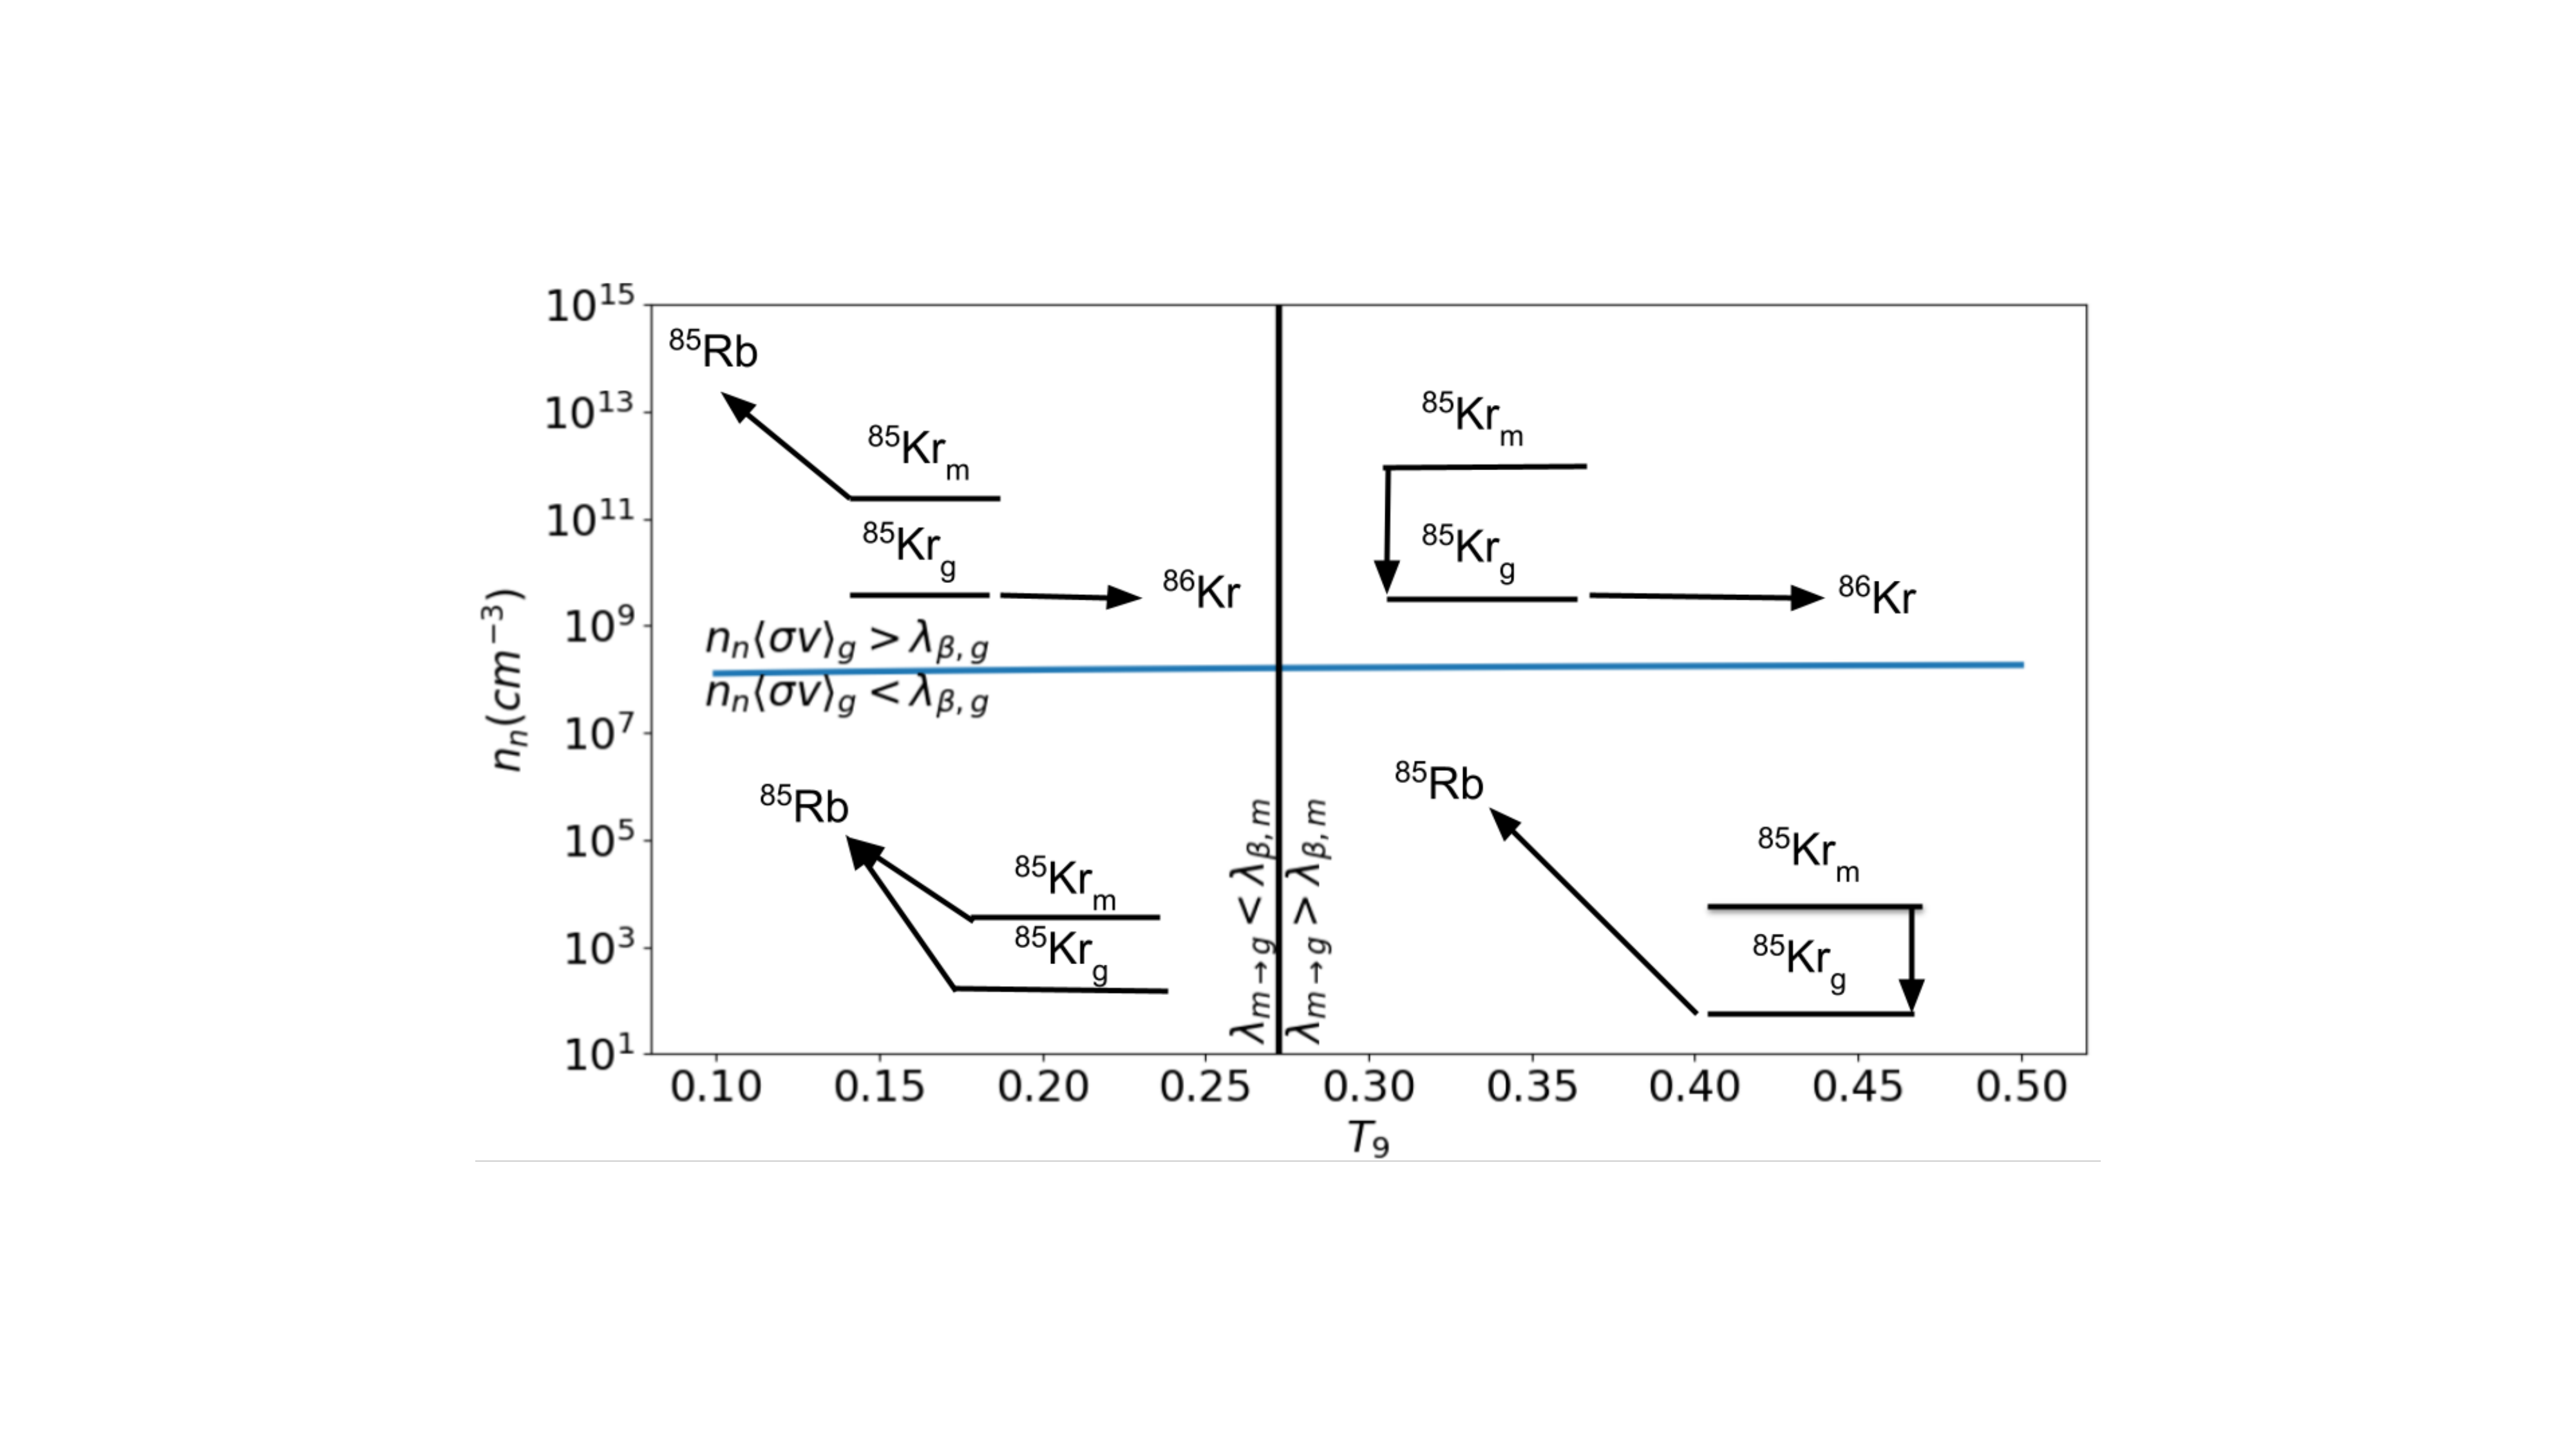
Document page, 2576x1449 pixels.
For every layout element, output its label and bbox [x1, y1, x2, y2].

picture [475, 278, 2101, 1171]
